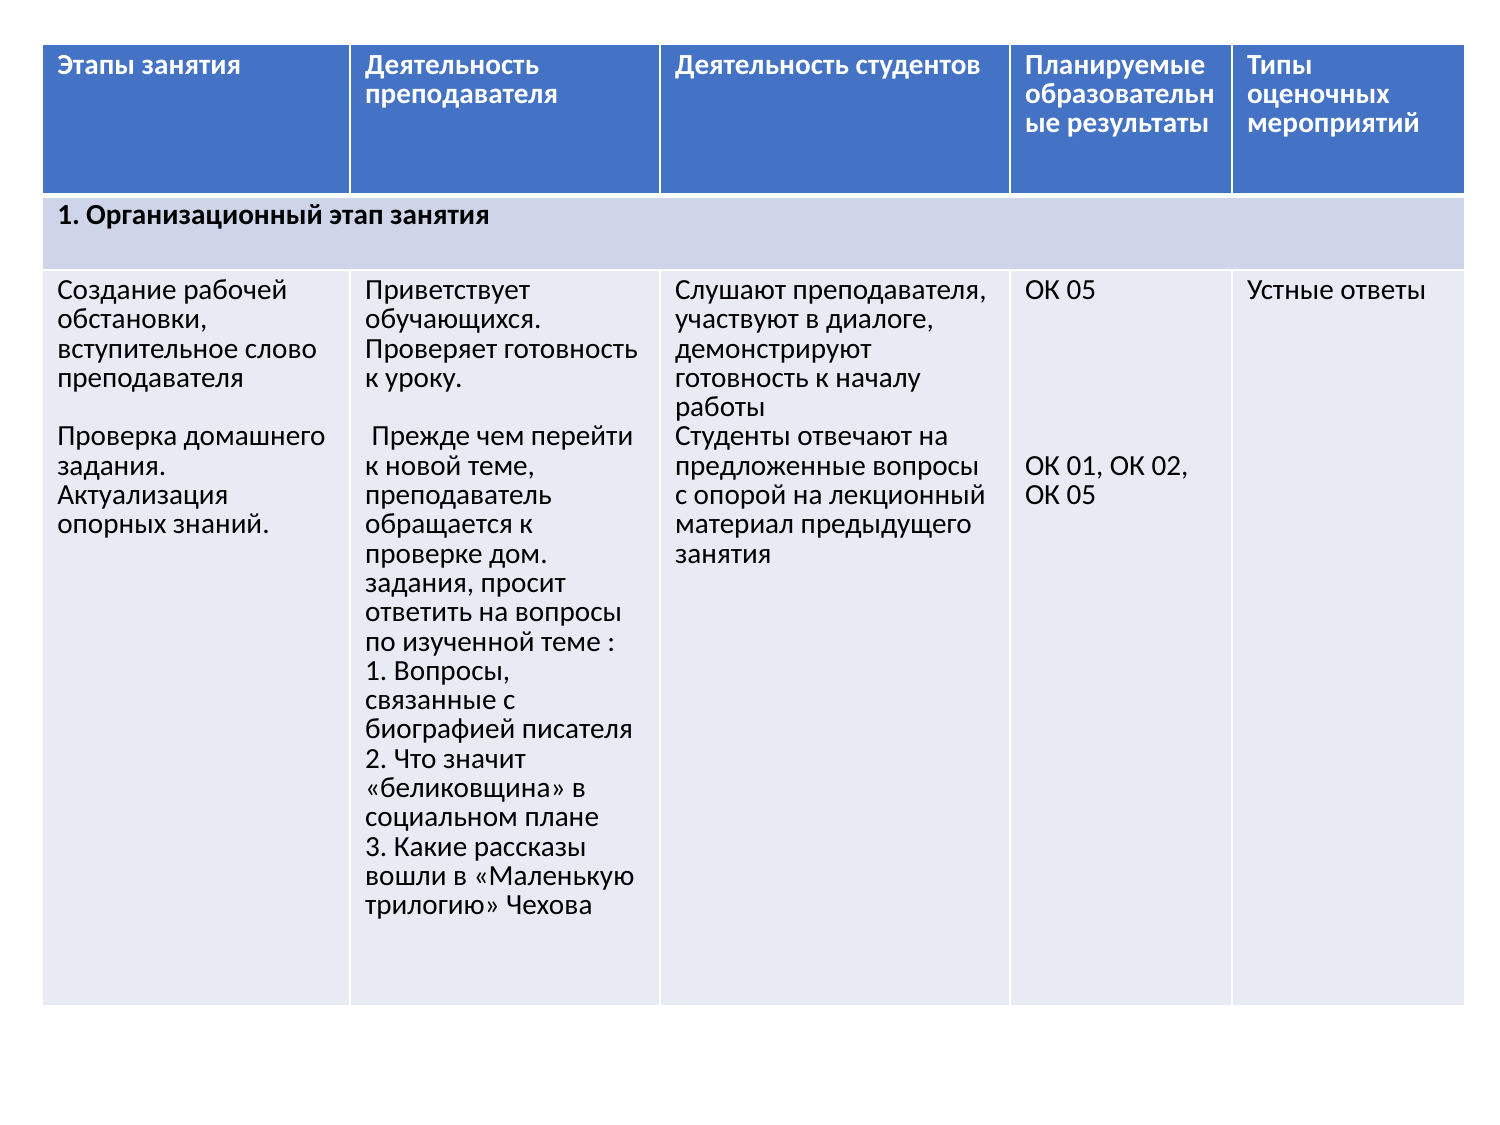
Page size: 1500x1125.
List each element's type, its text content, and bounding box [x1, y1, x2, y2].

table_header Этапы занятия [43, 45, 349, 193]
table_cell 1. Организационный этап занятия [43, 198, 1464, 269]
table_cell Создание рабочей обстановки, вступительное слово преподавателя Проверка домашнего задания. Актуализация опорных знаний. [43, 271, 349, 1005]
table_cell Слушают преподавателя, участвуют в диалоге, демонстрируют готовность к началу работы Студенты отвечают на предложенные вопросы с опорой на лекционный материал предыдущего занятия [661, 271, 1009, 1005]
table_header Деятельность преподавателя [351, 45, 659, 193]
table_cell ОК 05 ОК 01, ОК 02, ОК 05 [1011, 271, 1231, 1005]
table_header Деятельность студентов [661, 45, 1009, 193]
table_cell Приветствует обучающихся. Проверяет готовность к уроку. Прежде чем перейти к новой теме, преподаватель обращается к проверке дом. задания, просит ответить на вопросы по изученной теме : 1. Вопросы, связанные с биографией писателя 2. Что значит «беликовщина» в социальном плане 3. Какие рассказы вошли в «Маленькую трилогию» Чехова [351, 271, 659, 1005]
table_header Типы оценочных мероприятий [1233, 45, 1464, 193]
table_cell Устные ответы [1233, 271, 1464, 1005]
table_header Планируемые образовательные результаты [1011, 45, 1231, 193]
